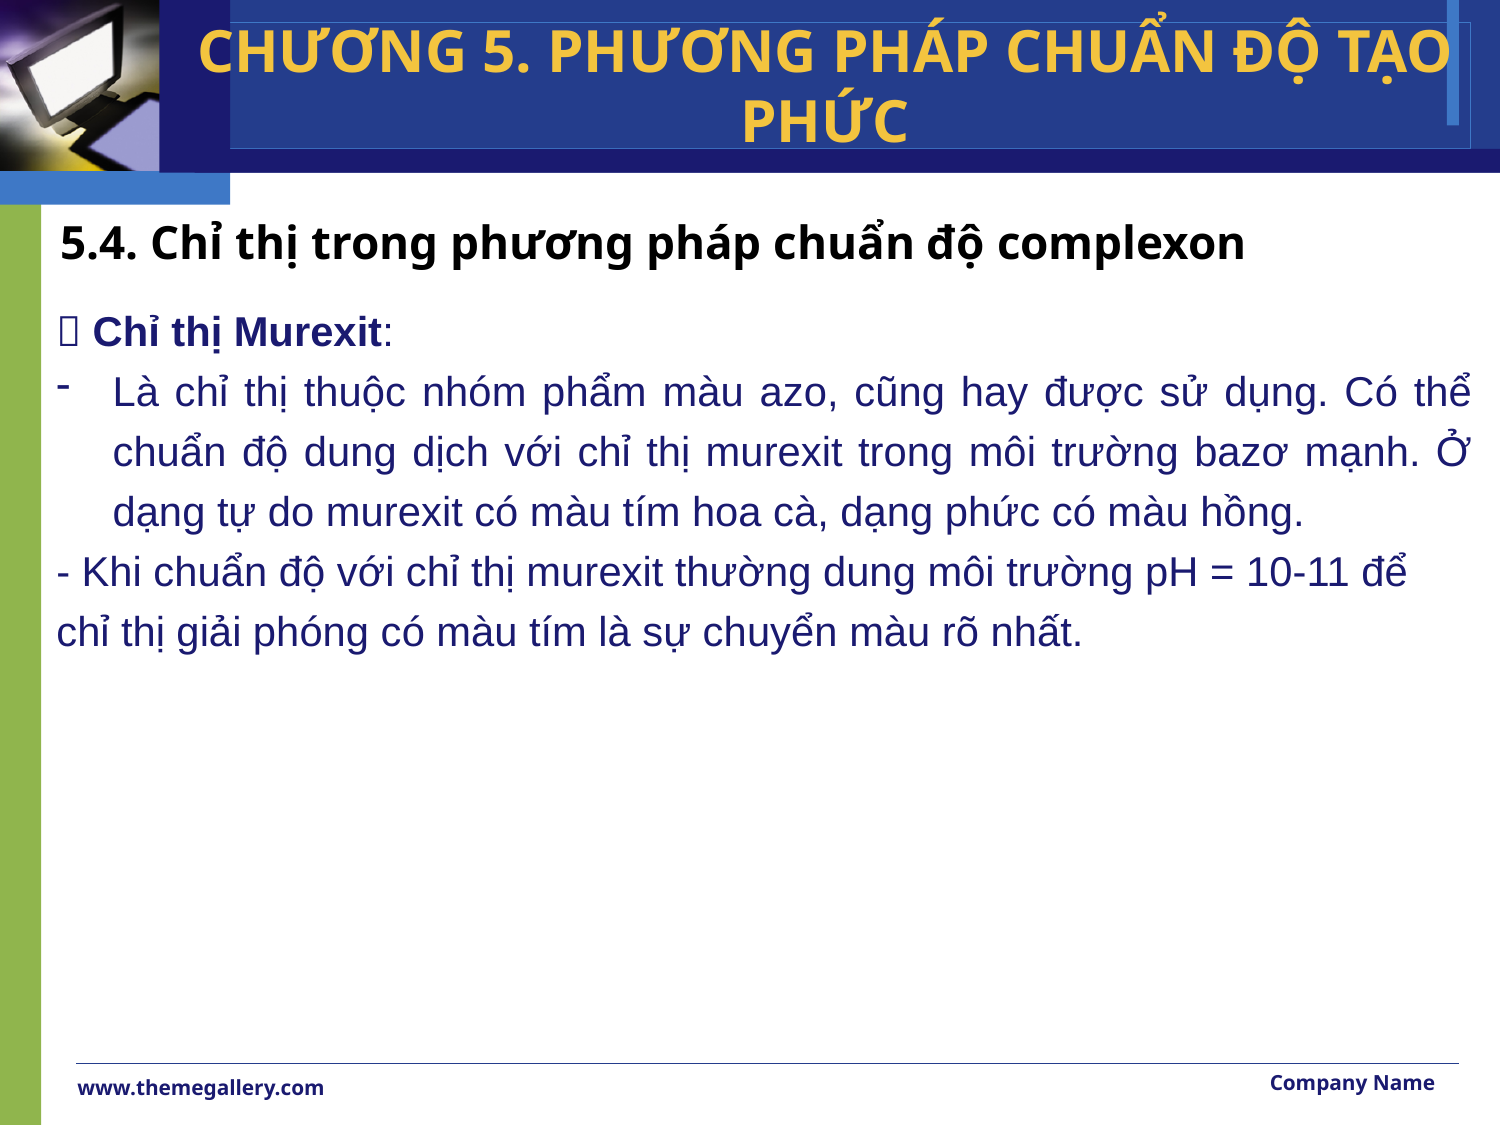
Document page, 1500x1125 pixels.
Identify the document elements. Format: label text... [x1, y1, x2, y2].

slide_number www.themegallery.com [62, 1067, 475, 1105]
title 5.4. Chỉ thị trong phương pháp chuẩn độ complexon [45, 206, 1452, 275]
footer Company Name [1149, 1062, 1450, 1100]
text_box CHƯƠNG 5. PHƯƠNG PHÁP CHUẨN ĐỘ TẠO PHỨC [149, 38, 1500, 131]
text_box  Chỉ thị Murexit: Là chỉ thị thuộc nhóm phẩm màu azo, cũng hay được sử dụng. Có thể chuẩn độ dung dịch với chỉ thị murexit trong môi trường bazơ mạnh. Ở dạng tự do murexit có màu tím hoa cà, dạng phức có màu hồng. - Khi chuẩn độ với chỉ thị murexit thường dung môi trường pH = 10-11 để chỉ thị giải phóng có màu tím là sự chuyển màu rõ nhất. [41, 287, 1488, 663]
picture [0, 0, 159, 171]
